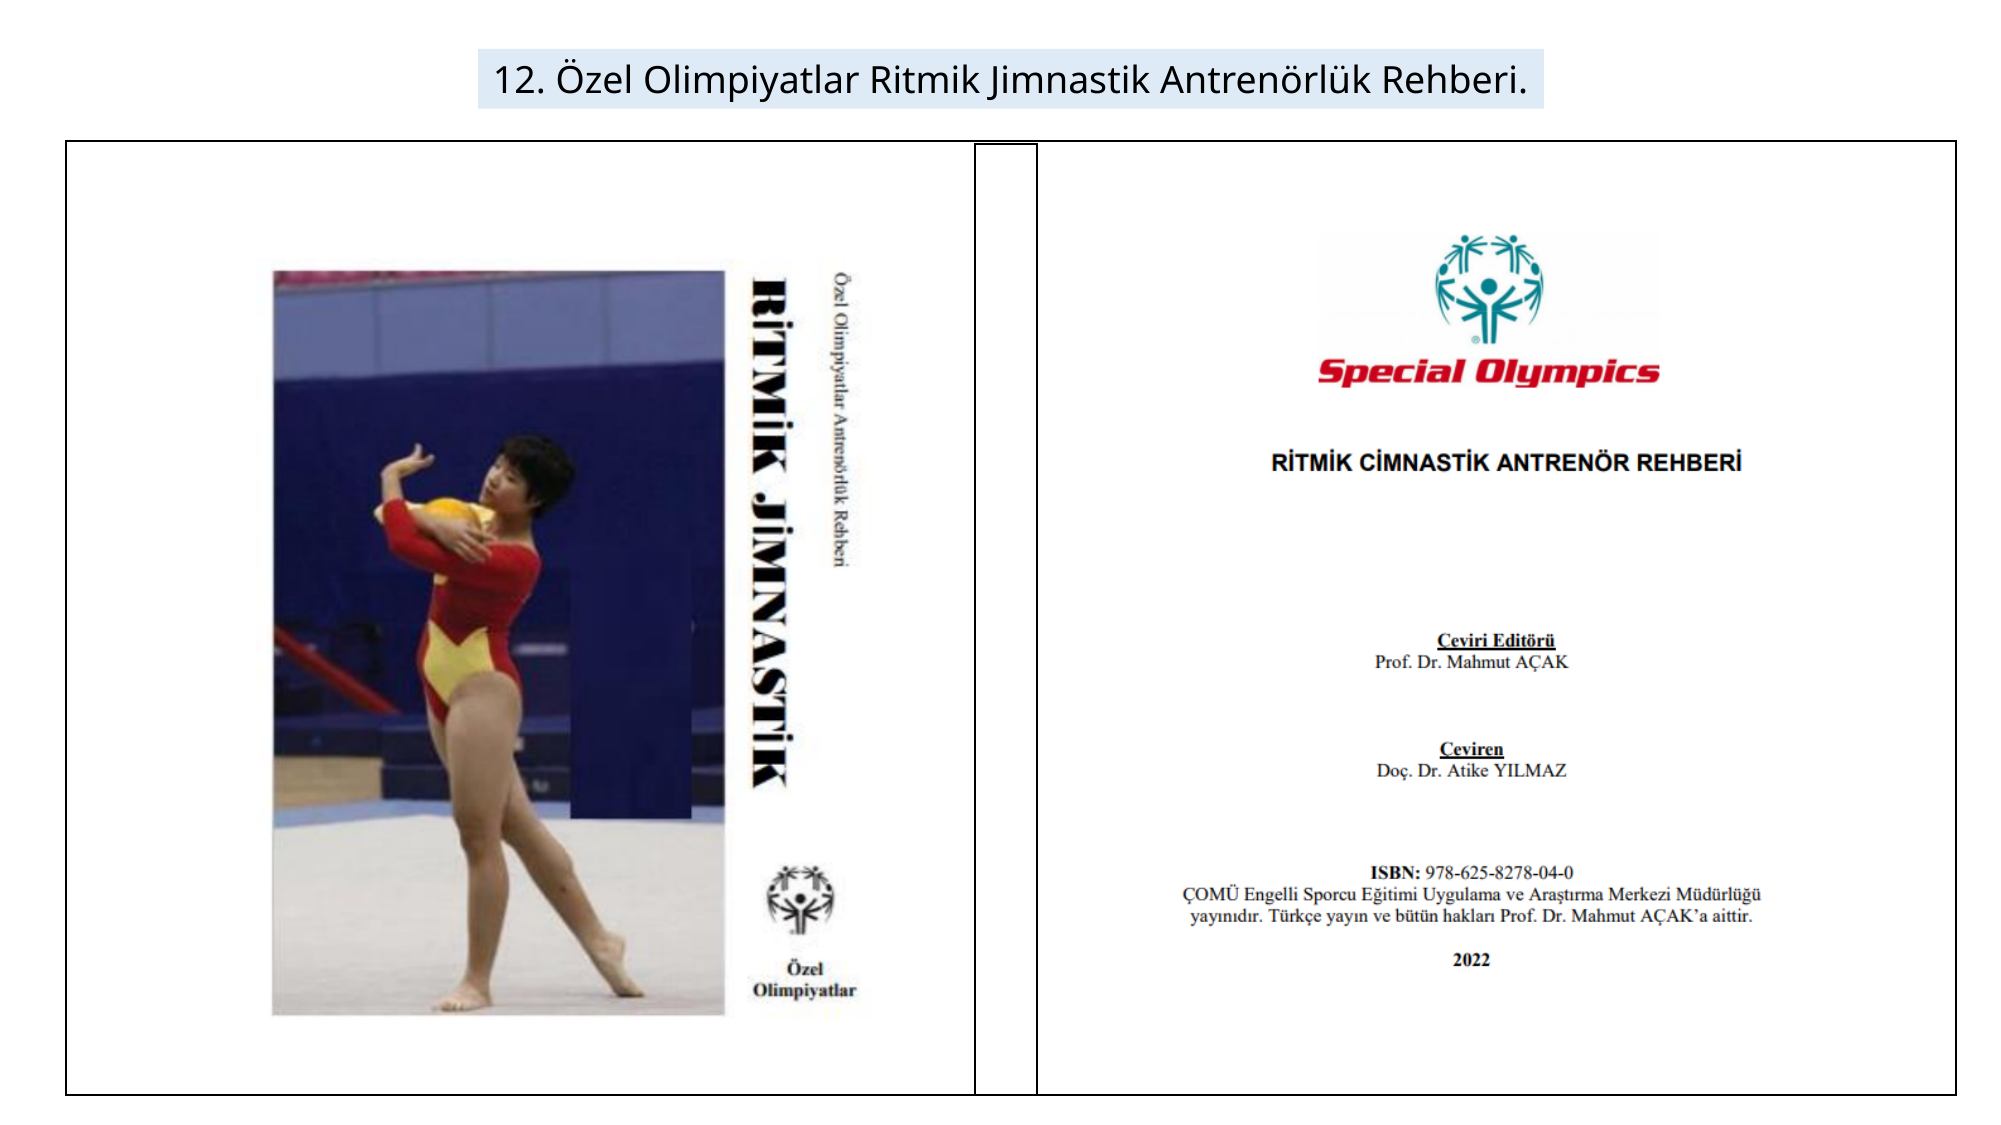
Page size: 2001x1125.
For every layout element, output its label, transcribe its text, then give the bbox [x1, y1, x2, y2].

picture [1079, 168, 1869, 1071]
table_header [67, 142, 1955, 1094]
table_header [976, 145, 1036, 1094]
text_box 12. Özel Olimpiyatlar Ritmik Jimnastik Antrenörlük Rehberi. [478, 48, 1544, 109]
picture [206, 168, 888, 1089]
